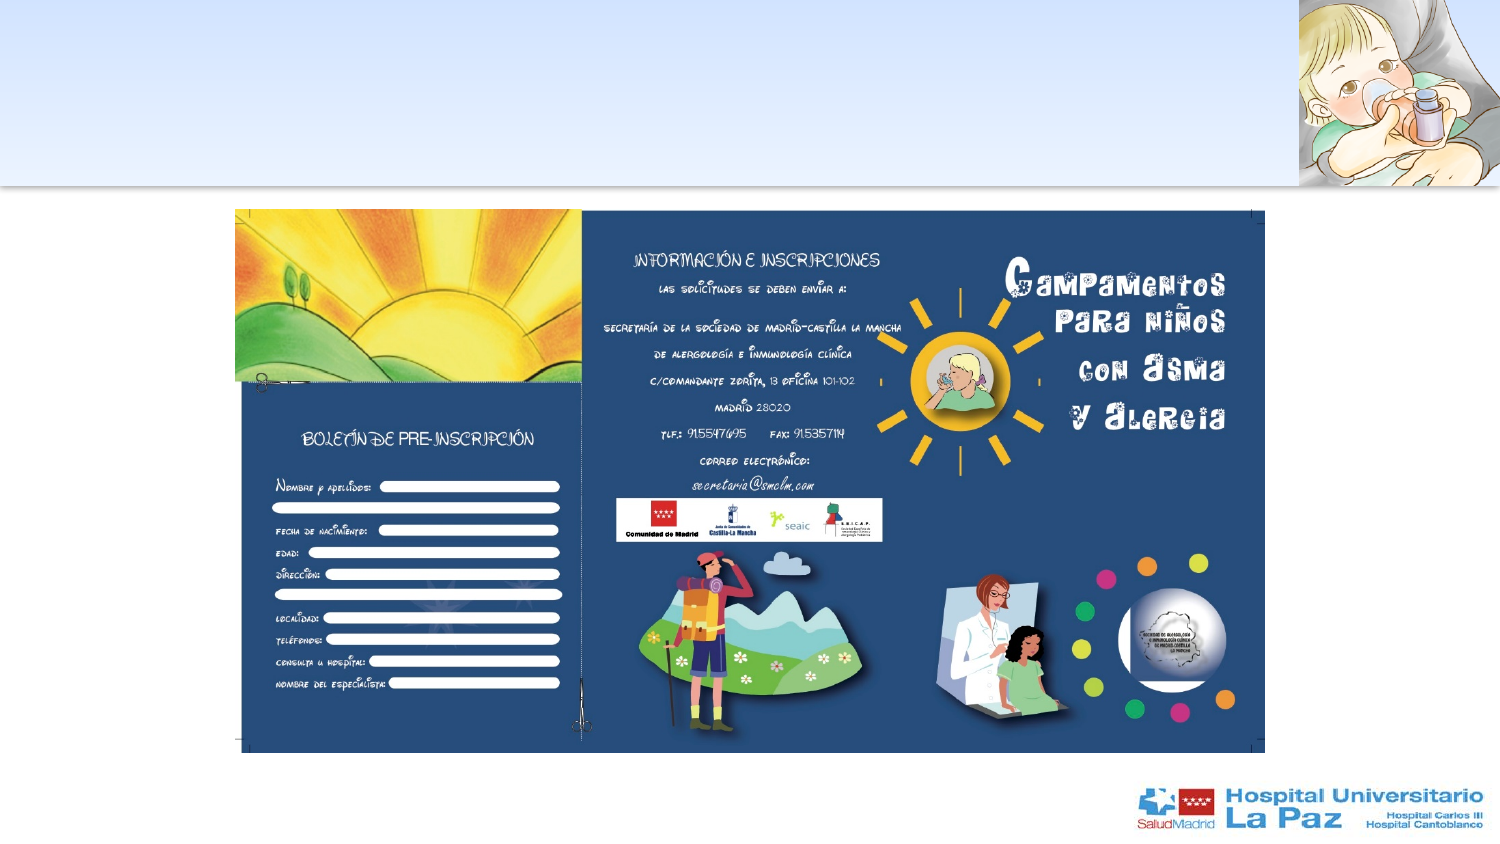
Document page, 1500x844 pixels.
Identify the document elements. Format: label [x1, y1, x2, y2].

picture [1299, 0, 1500, 186]
list [90, 208, 1409, 753]
picture [1116, 752, 1500, 844]
